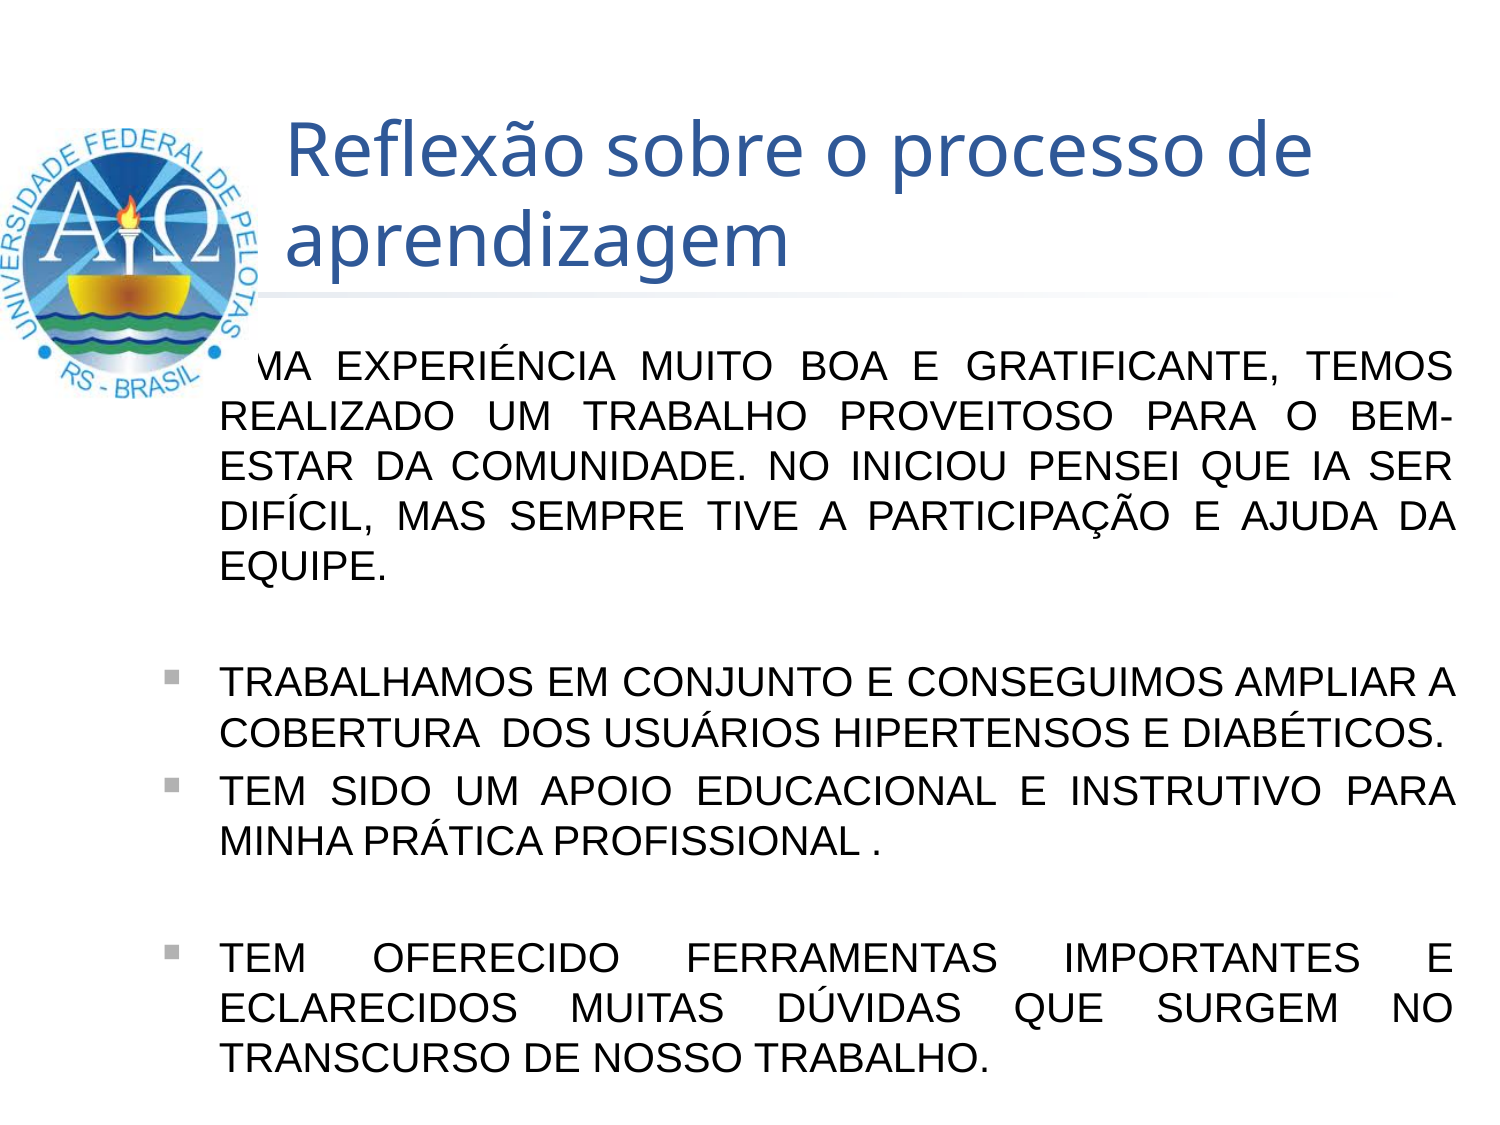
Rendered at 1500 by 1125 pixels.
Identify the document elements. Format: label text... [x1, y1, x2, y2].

picture [0, 128, 258, 399]
list UMA EXPERIÉNCIA MUITO BOA E GRATIFICANTE, TEMOS REALIZADO UM TRABALHO PROVEITOSO PARA O BEM-ESTAR DA COMUNIDADE. NO INICIOU PENSEI QUE IA SER DIFÍCIL, MAS SEMPRE TIVE A PARTICIPAÇÃO E AJUDA DA EQUIPE. TRABALHAMOS EM CONJUNTO E CONSEGUIMOS AMPLIAR A COBERTURA DOS USUÁRIOS HIPERTENSOS E DIABÉTICOS. TEM SIDO UM APOIO EDUCACIONAL E INSTRUTIVO PARA MINHA PRÁTICA PROFISSIONAL . TEM OFERECIDO FERRAMENTAS IMPORTANTES E ECLARECIDOS MUITAS DÚVIDAS QUE SURGEM NO TRANSCURSO DE NOSSO TRABALHO. [147, 330, 1470, 1007]
title Reflexão sobre o processo de aprendizagem [269, 101, 1468, 289]
